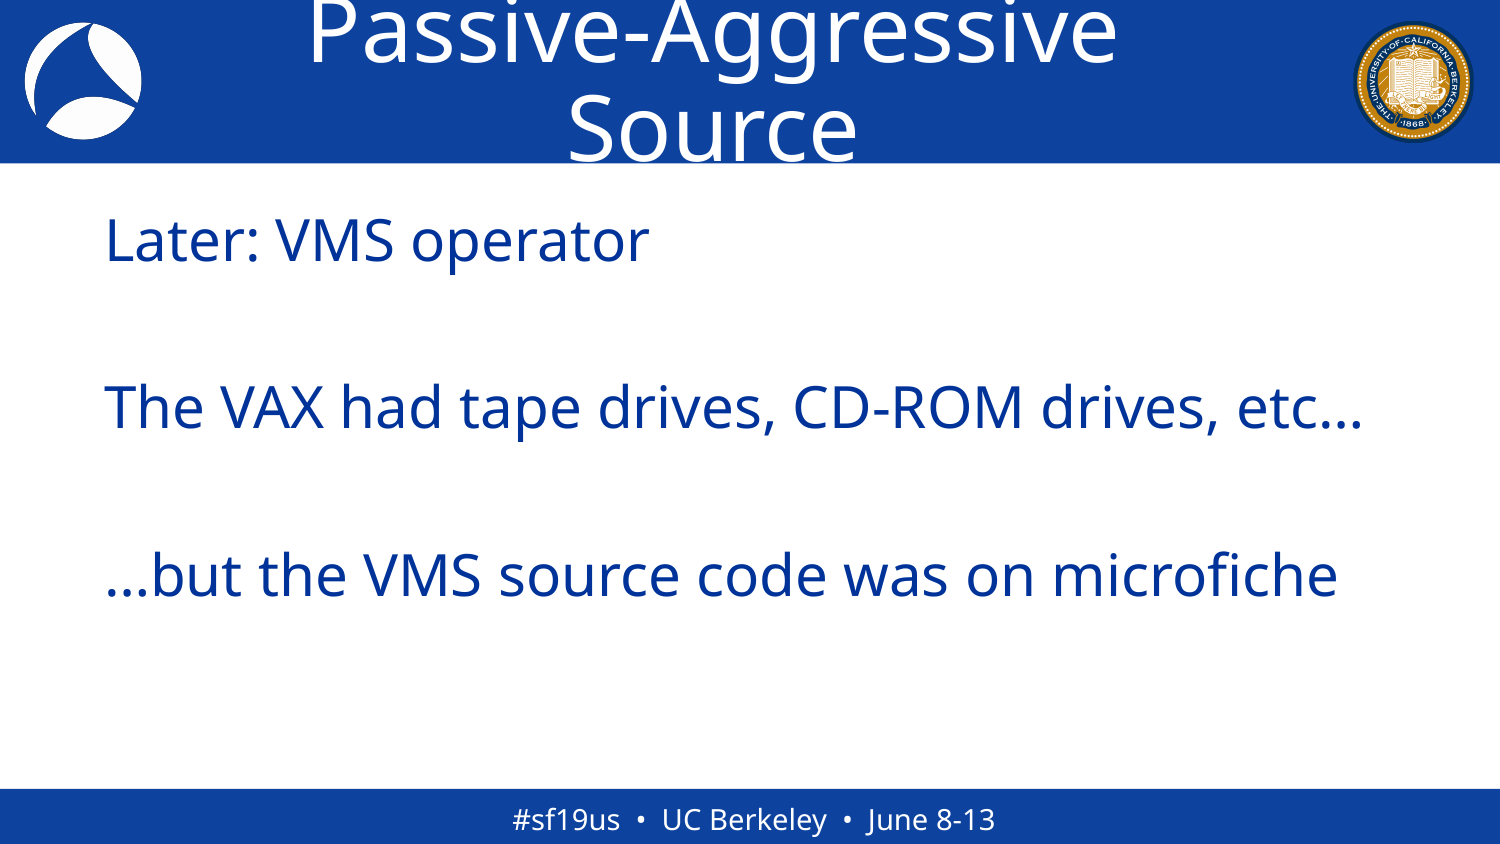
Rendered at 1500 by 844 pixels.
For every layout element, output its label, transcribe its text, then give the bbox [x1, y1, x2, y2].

picture [24, 22, 142, 140]
picture [1353, 21, 1474, 143]
list Later: VMS operator The VAX had tape drives, CD-ROM drives, etc… …but the VMS source code was on microfiche [80, 195, 1428, 754]
title Passive-Aggressive Source [152, 1, 1275, 163]
